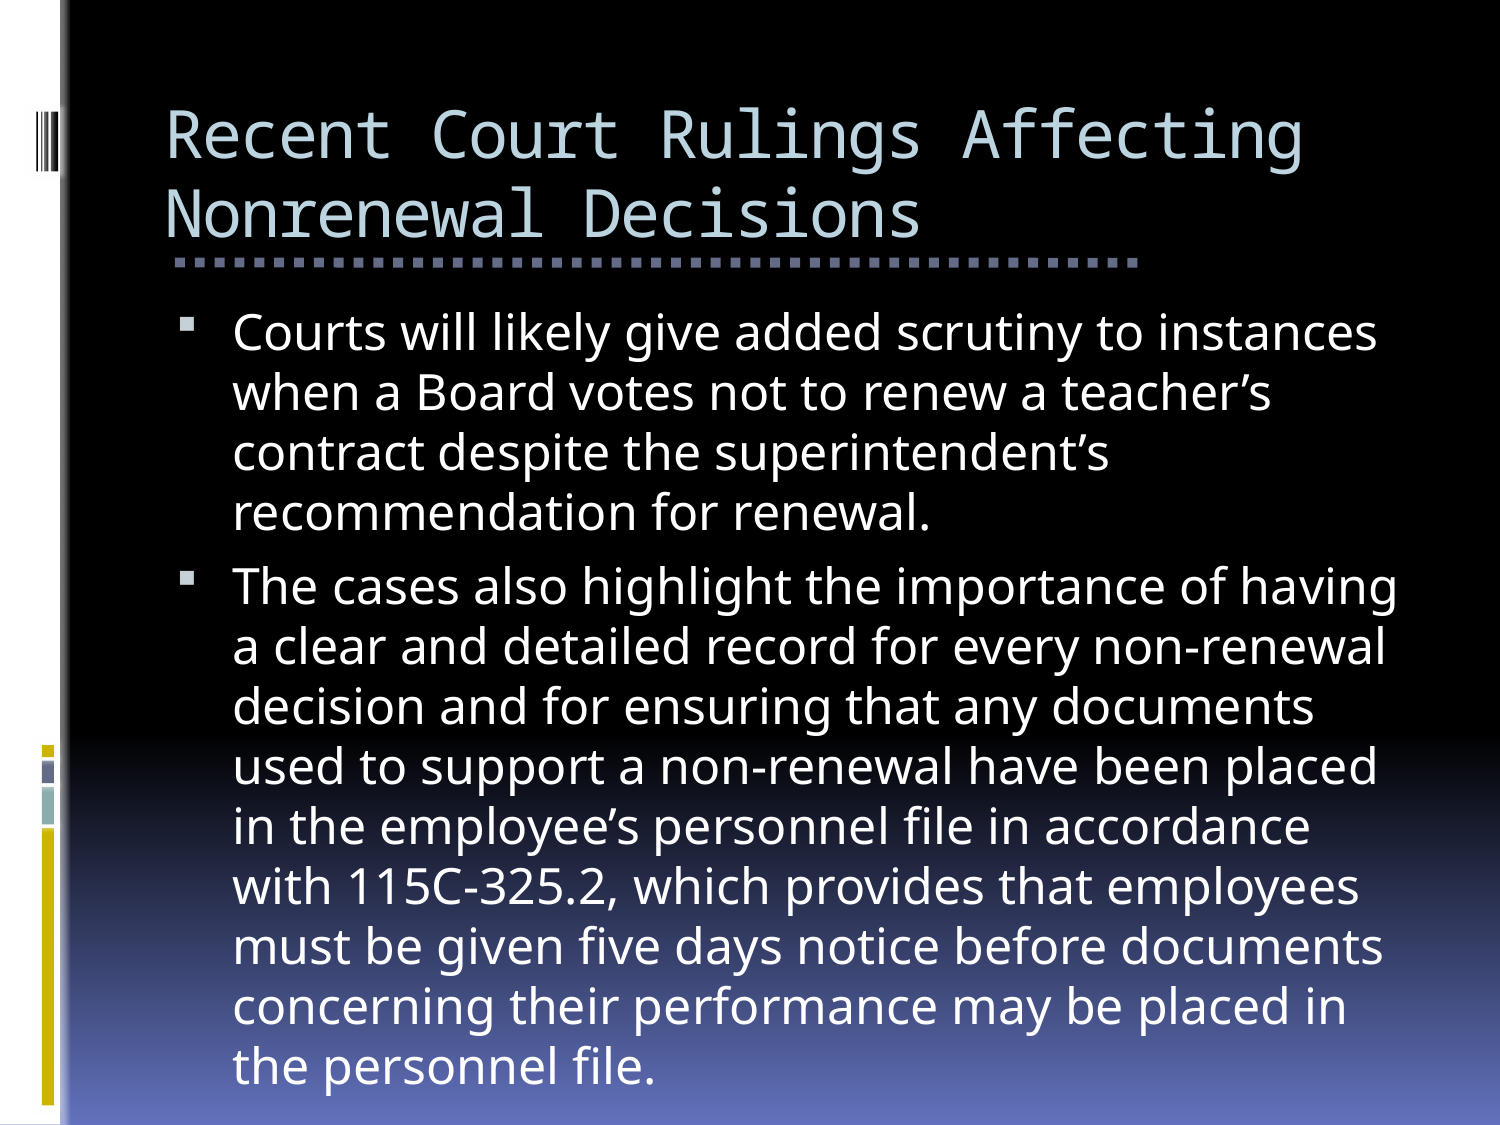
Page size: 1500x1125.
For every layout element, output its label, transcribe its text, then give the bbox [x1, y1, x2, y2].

list Courts will likely give added scrutiny to instances when a Board votes not to renew a teacher’s contract despite the superintendent’s recommendation for renewal. The cases also highlight the importance of having a clear and detailed record for every non-renewal decision and for ensuring that any documents used to support a non-renewal have been placed in the employee’s personnel file in accordance with 115C-325.2, which provides that employees must be given five days notice before documents concerning their performance may be placed in the personnel file. [150, 292, 1425, 1043]
title Recent Court Rulings Affecting Nonrenewal Decisions [150, 83, 1425, 234]
